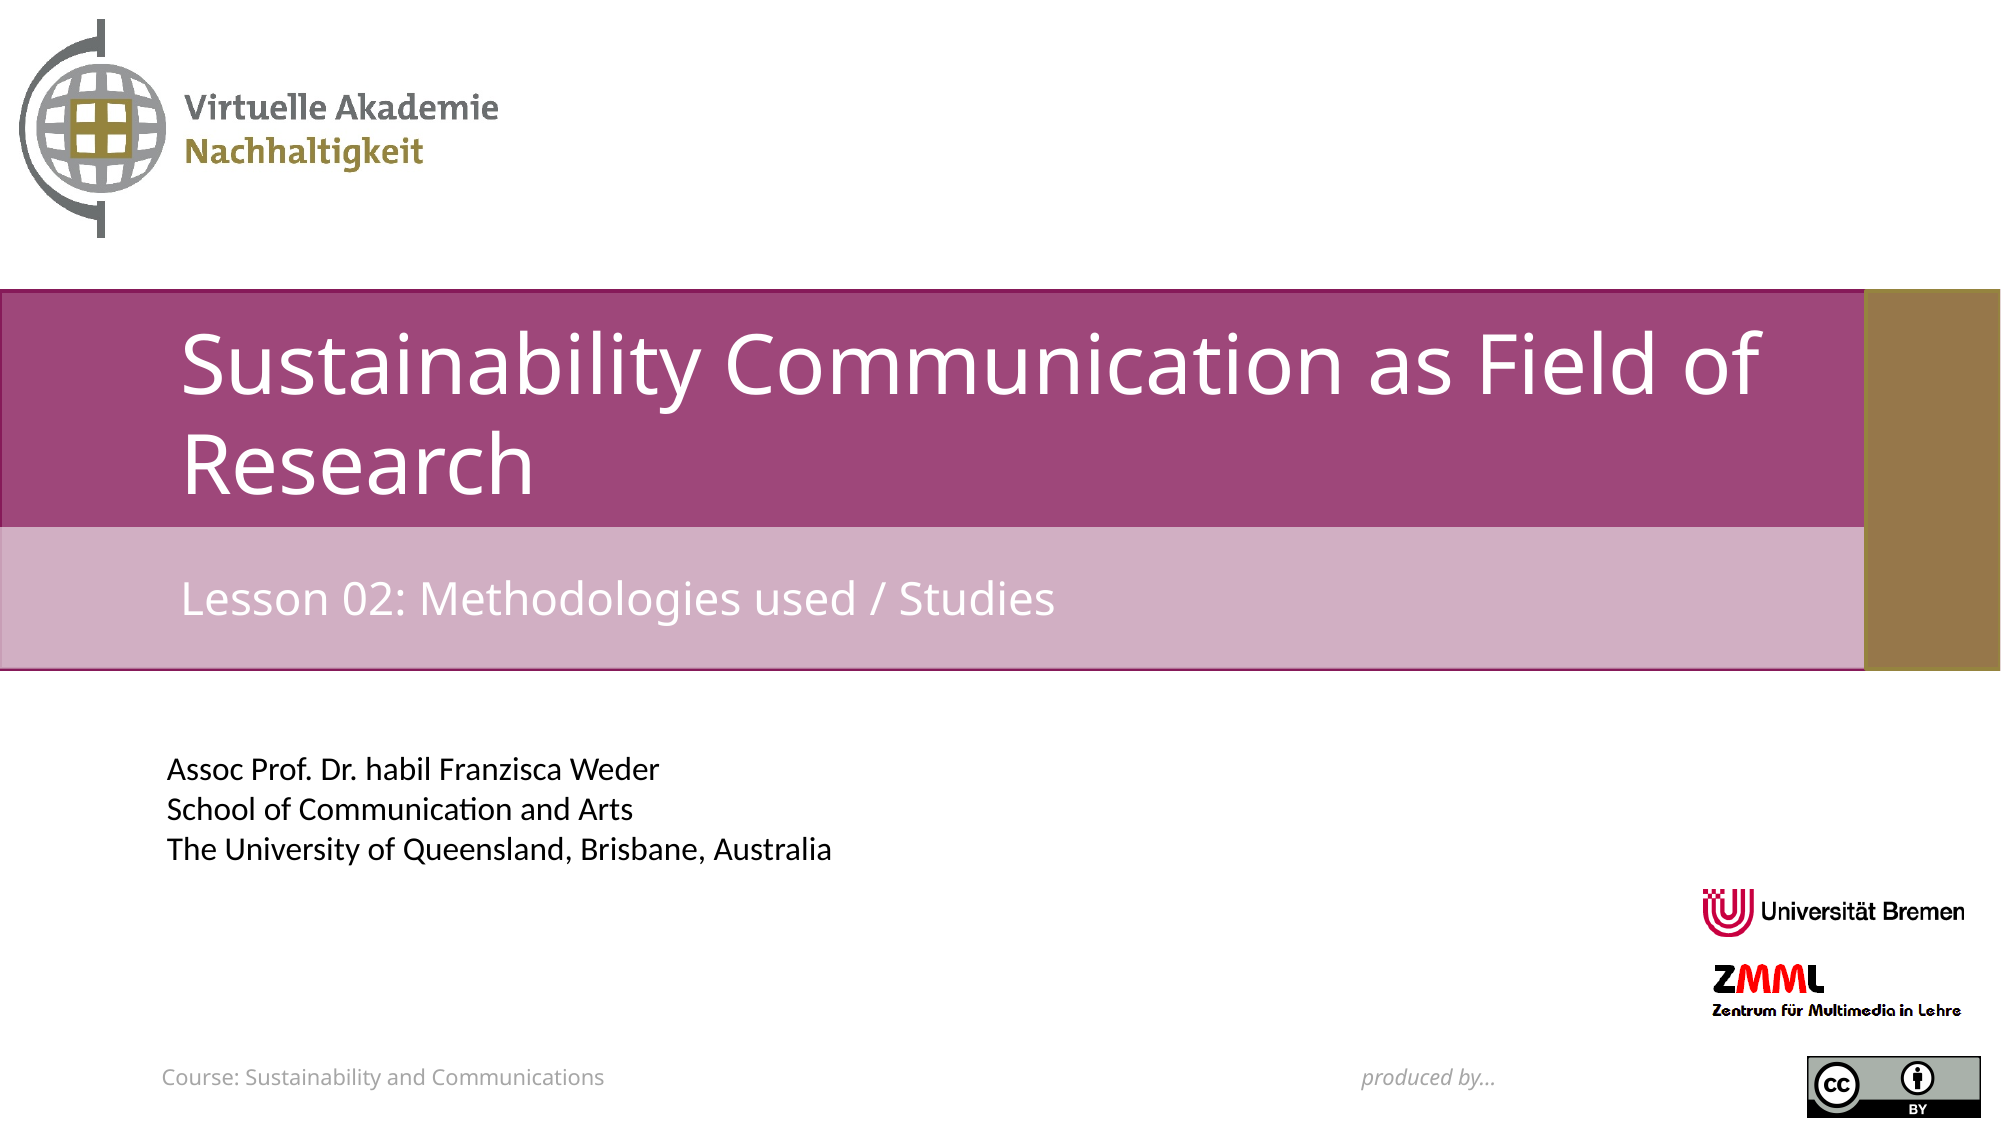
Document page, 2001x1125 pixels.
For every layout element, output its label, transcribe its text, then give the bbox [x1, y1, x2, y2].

picture [19, 19, 498, 238]
picture [1703, 957, 1970, 1022]
subtitle Lesson 02: Methodologies used / Studies [165, 562, 1867, 634]
picture [1807, 1056, 1981, 1118]
title Sustainability Communication as Field of Research [165, 290, 1866, 532]
picture [1703, 889, 1964, 937]
